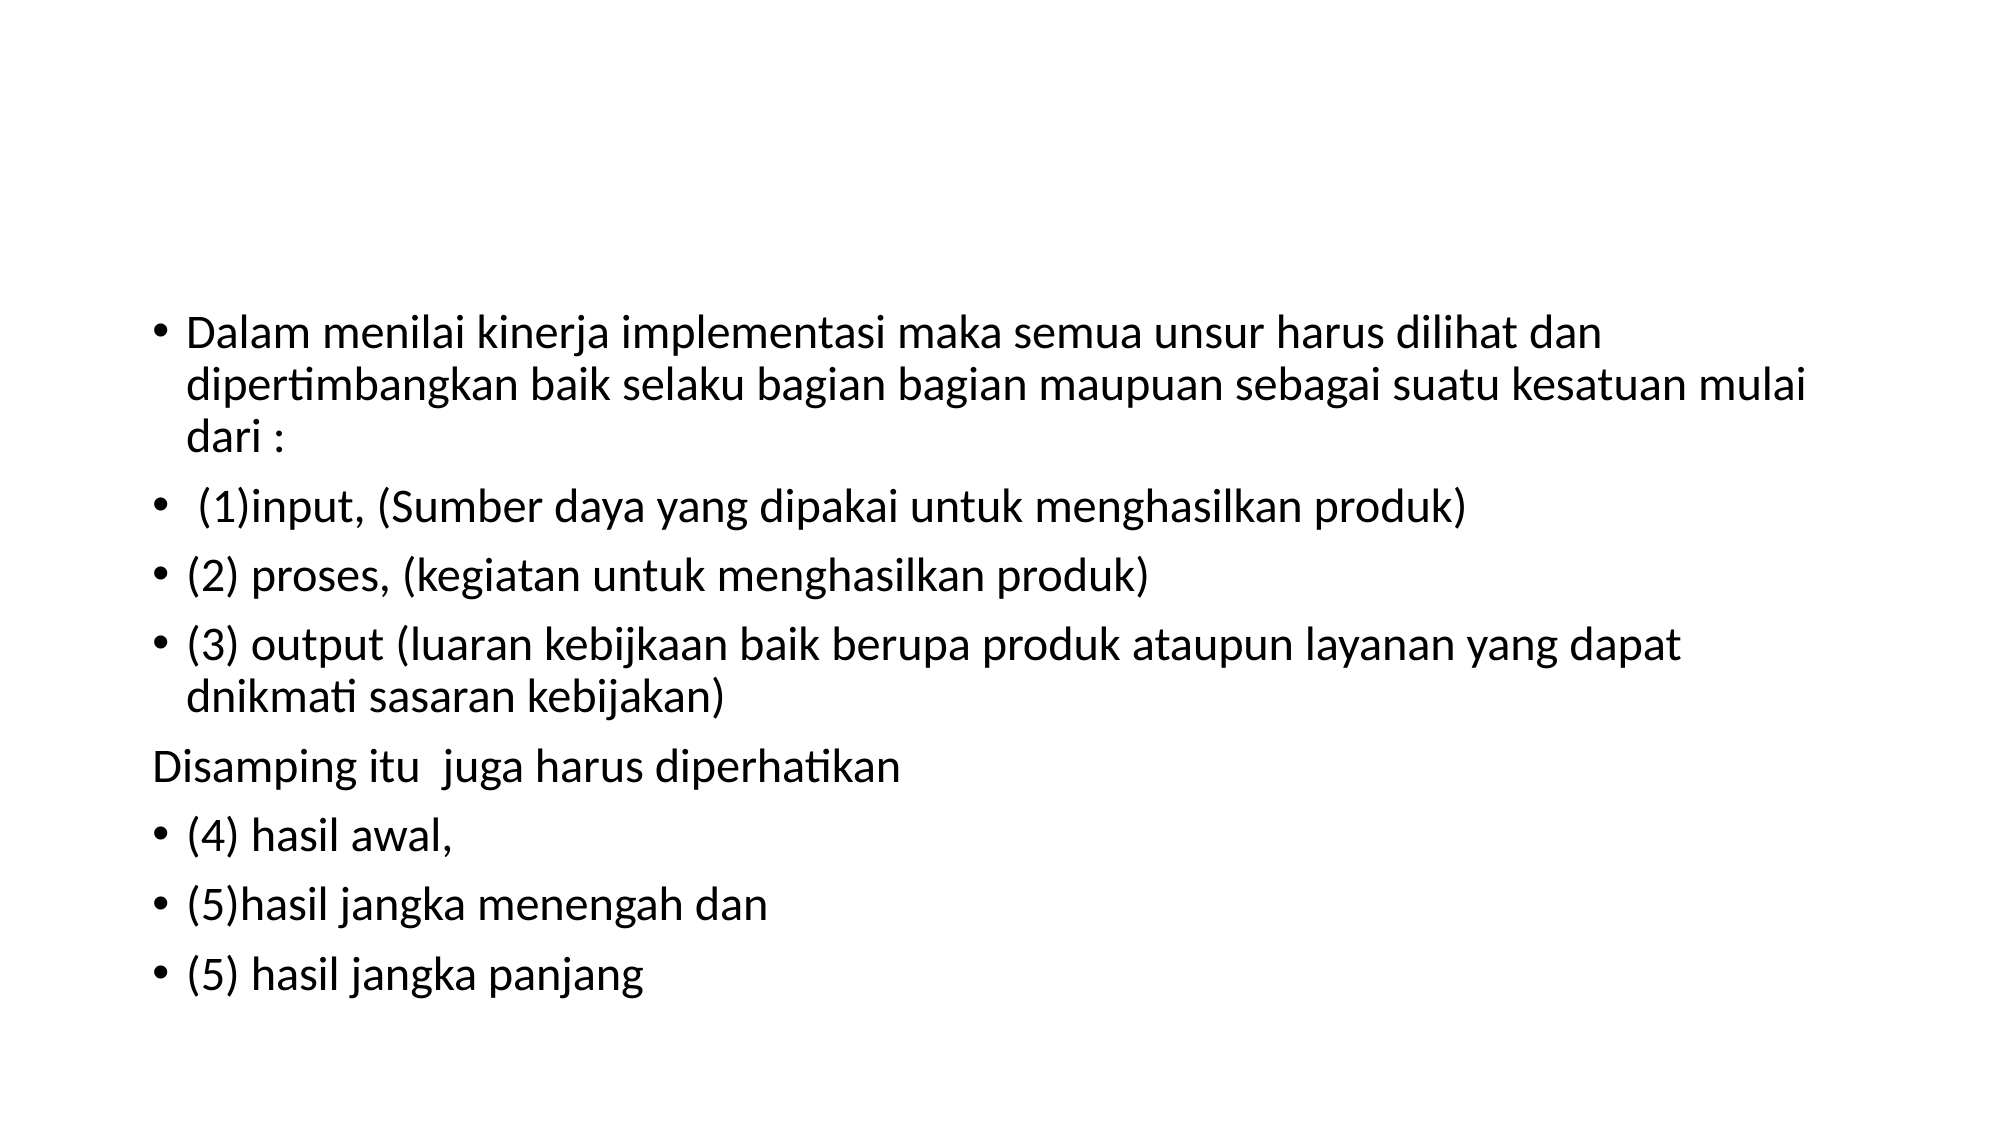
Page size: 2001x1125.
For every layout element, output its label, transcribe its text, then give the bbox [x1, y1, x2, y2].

list Dalam menilai kinerja implementasi maka semua unsur harus dilihat dan dipertimbangkan baik selaku bagian bagian maupuan sebagai suatu kesatuan mulai dari : (1)input, (Sumber daya yang dipakai untuk menghasilkan produk) (2) proses, (kegiatan untuk menghasilkan produk) (3) output (luaran kebijkaan baik berupa produk ataupun layanan yang dapat dnikmati sasaran kebijakan) Disamping itu juga harus diperhatikan (4) hasil awal, (5)hasil jangka menengah dan (5) hasil jangka panjang [137, 299, 1863, 1014]
